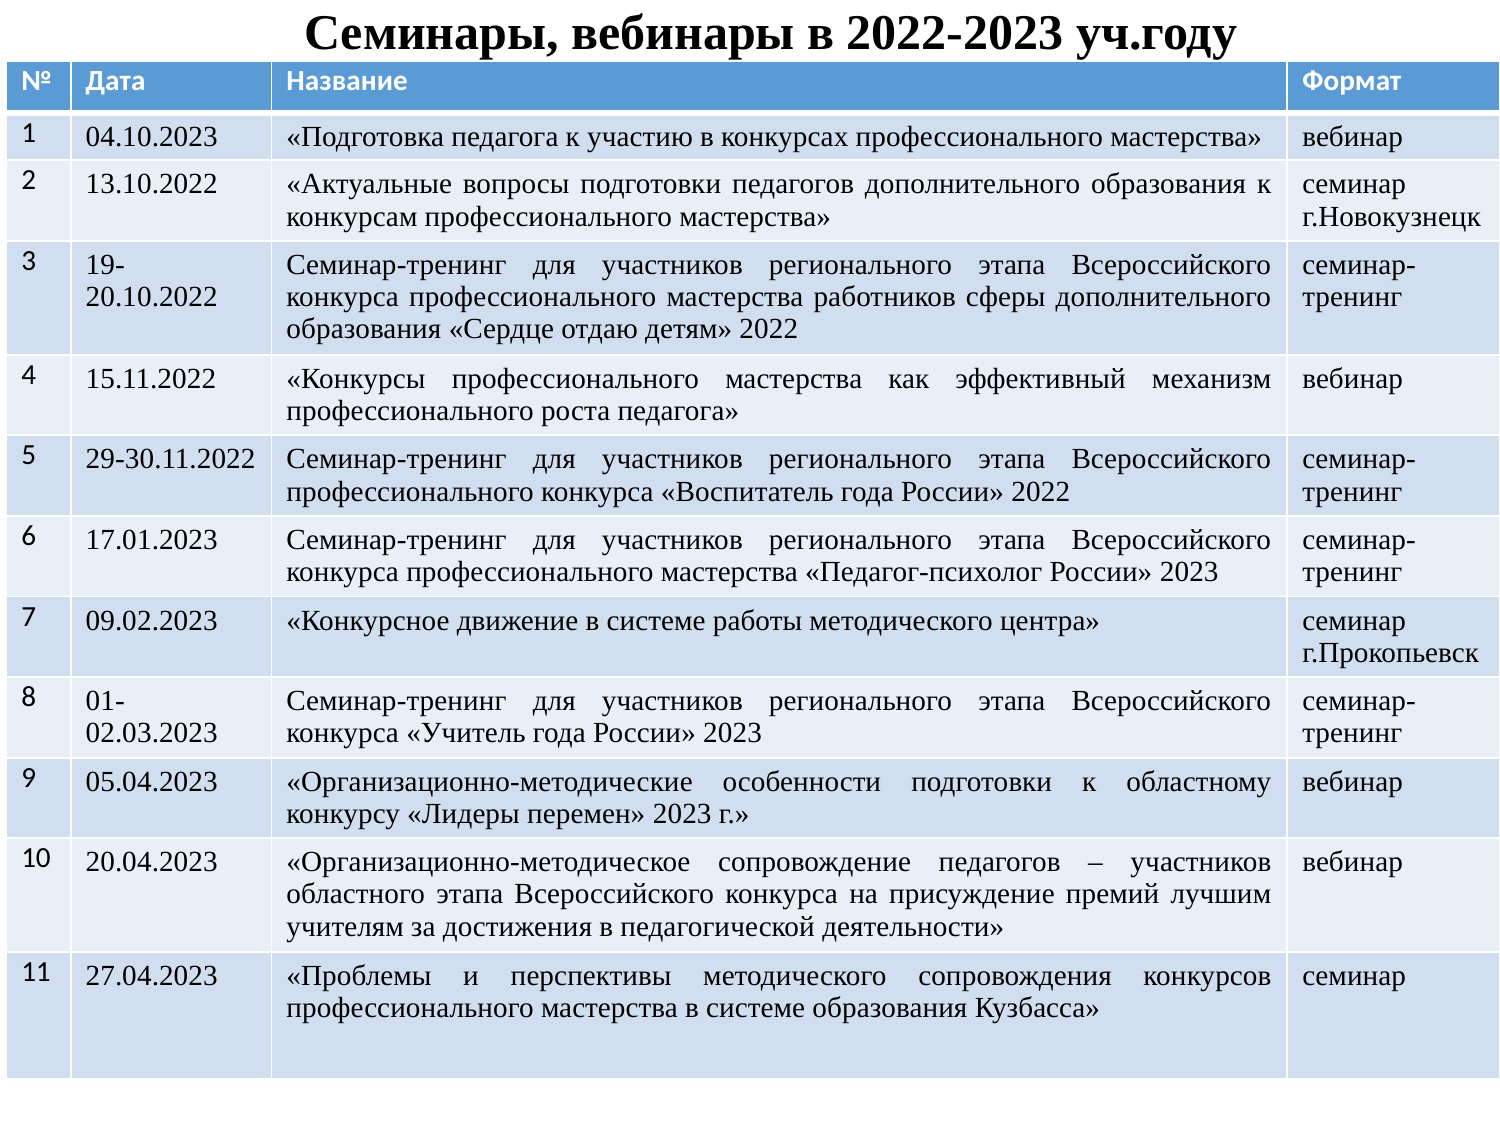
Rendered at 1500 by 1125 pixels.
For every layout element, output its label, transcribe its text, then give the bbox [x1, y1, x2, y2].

table_header Дата [72, 62, 271, 110]
table_cell «Организационно-методическое сопровождение педагогов – участников областного этапа Всероссийского конкурса на присуждение премий лучшим учителям за достижения в педагогической деятельности» [272, 839, 1286, 951]
table_cell Семинар-тренинг для участников регионального этапа Всероссийского конкурса профессионального мастерства работников сферы дополнительного образования «Сердце отдаю детям» 2022 [272, 242, 1286, 354]
title Семинары, вебинары в 2022-2023 уч.году [41, 0, 1500, 60]
table_cell Семинар-тренинг для участников регионального этапа Всероссийского профессионального конкурса «Воспитатель года России» 2022 [272, 436, 1286, 515]
table_cell 17.01.2023 [72, 517, 271, 596]
table_cell Семинар-тренинг для участников регионального этапа Всероссийского конкурса профессионального мастерства «Педагог-психолог России» 2023 [272, 517, 1286, 596]
table_cell 2 [7, 161, 70, 240]
table_cell семинар-тренинг [1288, 517, 1499, 596]
table_cell 20.04.2023 [72, 839, 271, 951]
table_header № [7, 62, 70, 110]
table_cell 6 [7, 517, 70, 596]
table_cell Семинар-тренинг для участников регионального этапа Всероссийского конкурса «Учитель года России» 2023 [272, 678, 1286, 757]
table_cell 27.04.2023 [72, 953, 271, 1078]
table_cell 3 [7, 242, 70, 354]
table_cell 11 [7, 953, 70, 1078]
table_cell 04.10.2023 [72, 116, 271, 159]
table_cell семинар г.Прокопьевск [1288, 597, 1499, 676]
table_cell 19-20.10.2022 [72, 242, 271, 354]
table_cell 8 [7, 678, 70, 757]
table_cell 1 [7, 116, 70, 159]
table_header Название [272, 62, 1286, 110]
table_cell «Конкурсы профессионального мастерства как эффективный механизм профессионального роста педагога» [272, 356, 1286, 434]
table_cell семинар-тренинг [1288, 242, 1499, 354]
table_cell 13.10.2022 [72, 161, 271, 240]
table_cell «Организационно-методические особенности подготовки к областному конкурсу «Лидеры перемен» 2023 г.» [272, 759, 1286, 837]
table_cell 29-30.11.2022 [72, 436, 271, 515]
table_cell вебинар [1288, 116, 1499, 159]
table_cell семинар [1288, 953, 1499, 1078]
table_cell вебинар [1288, 839, 1499, 951]
table_cell «Актуальные вопросы подготовки педагогов дополнительного образования к конкурсам профессионального мастерства» [272, 161, 1286, 240]
table_cell семинар г.Новокузнецк [1288, 161, 1499, 240]
table_cell 10 [7, 839, 70, 951]
table_cell 4 [7, 356, 70, 434]
table_cell «Проблемы и перспективы методического сопровождения конкурсов профессионального мастерства в системе образования Кузбасса» [272, 953, 1286, 1078]
table_cell семинар-тренинг [1288, 678, 1499, 757]
table_cell 15.11.2022 [72, 356, 271, 434]
table_cell 7 [7, 597, 70, 676]
table_cell «Конкурсное движение в системе работы методического центра» [272, 597, 1286, 676]
table_cell 5 [7, 436, 70, 515]
table_cell 01-02.03.2023 [72, 678, 271, 757]
table_cell 05.04.2023 [72, 759, 271, 837]
table_cell вебинар [1288, 759, 1499, 837]
table_cell 09.02.2023 [72, 597, 271, 676]
table_cell 9 [7, 759, 70, 837]
table_cell вебинар [1288, 356, 1499, 434]
table_header Формат [1288, 62, 1499, 110]
table_cell семинар-тренинг [1288, 436, 1499, 515]
table_cell «Подготовка педагога к участию в конкурсах профессионального мастерства» [272, 116, 1286, 159]
